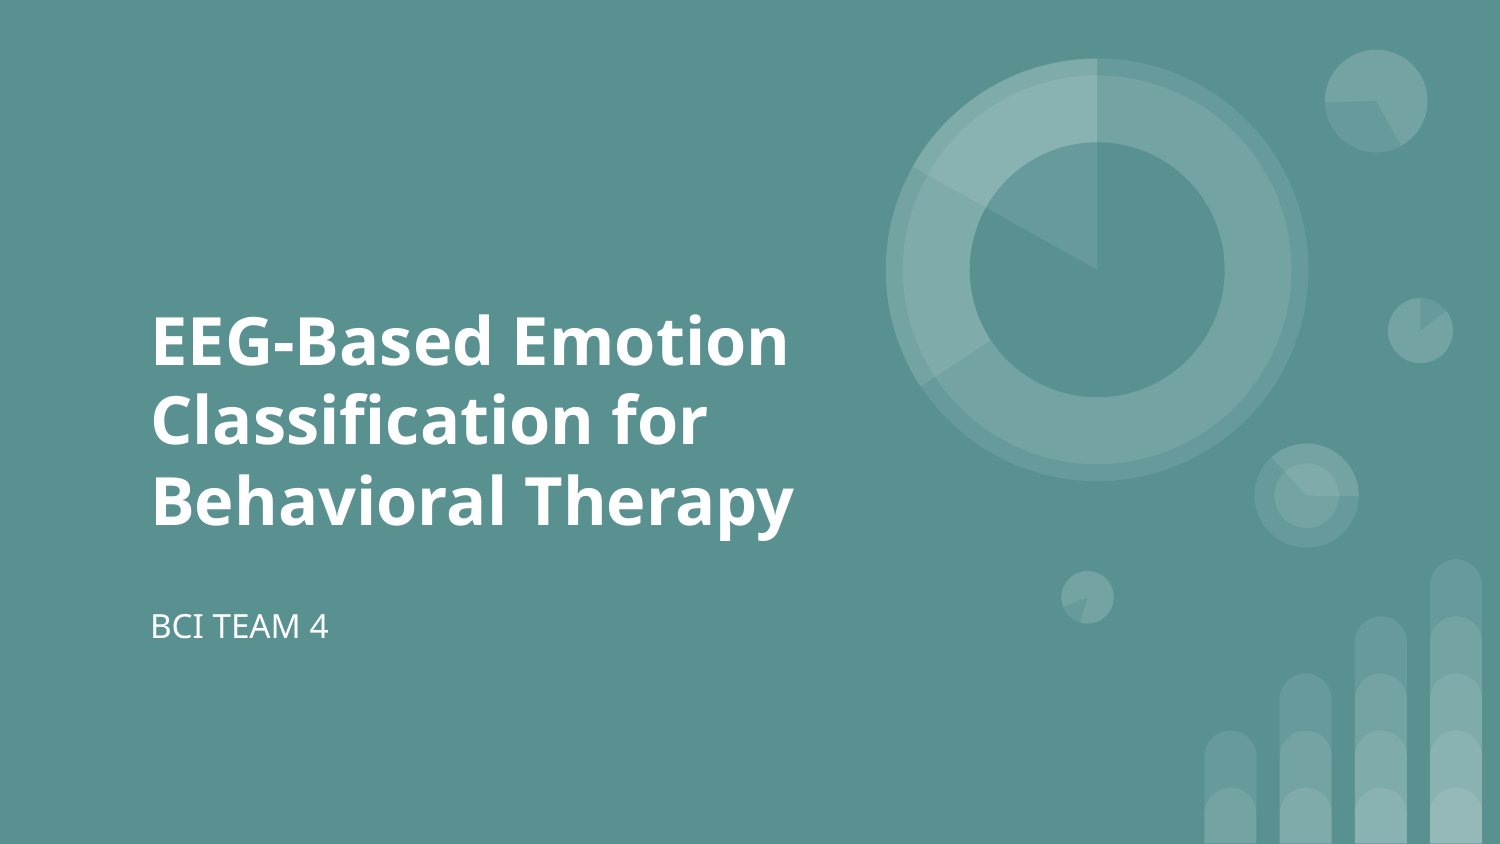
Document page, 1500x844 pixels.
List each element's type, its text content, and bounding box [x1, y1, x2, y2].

subtitle BCI TEAM 4 [135, 589, 834, 704]
title EEG-Based Emotion Classification for Behavioral Therapy [135, 264, 834, 572]
